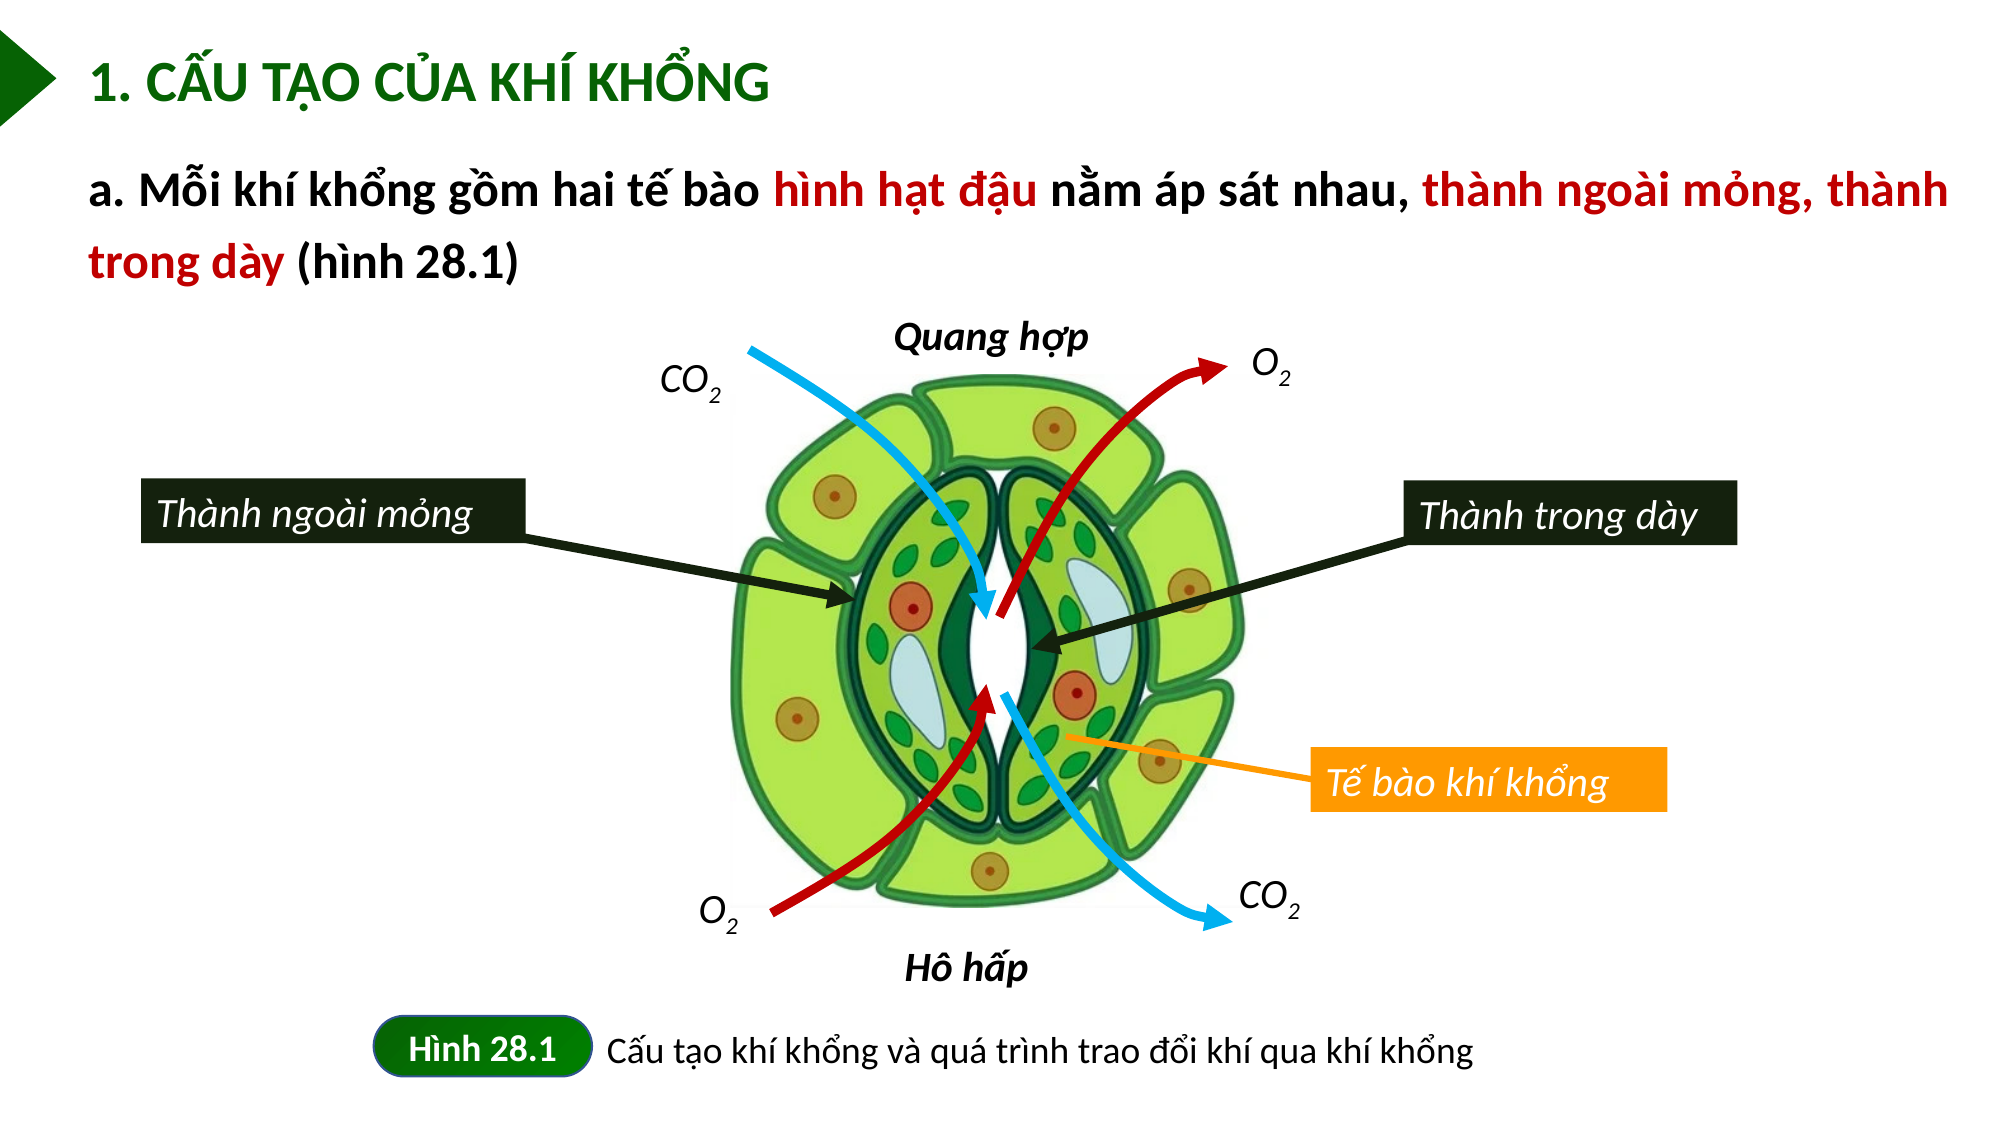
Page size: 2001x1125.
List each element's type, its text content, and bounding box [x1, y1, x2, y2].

text_box [770, 908, 783, 915]
text_box O2 [683, 874, 763, 947]
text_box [1065, 736, 1668, 813]
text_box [373, 1015, 1582, 1080]
text_box [771, 361, 792, 374]
picture [730, 374, 1270, 908]
text_box a. Mỗi khí khổng gồm hai tế bào hình hạt đậu nằm áp sát nhau, thành ngoài mỏng, thành trong dày (hình 28.1) [73, 137, 1965, 297]
text_box Hô hấp [889, 932, 1066, 998]
text_box O2 [1236, 326, 1316, 399]
text_box [1186, 361, 1228, 374]
text_box CO2 [644, 343, 771, 416]
text_box CO2 [1223, 859, 1350, 932]
text_box Quang hợp [878, 301, 1136, 366]
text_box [141, 478, 856, 600]
picture [1082, 813, 1270, 908]
text_box [0, 28, 59, 129]
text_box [1031, 480, 1738, 649]
text_box [1177, 908, 1223, 927]
text_box 1. CẤU TẠO CỦA KHÍ KHỔNG [73, 35, 1350, 121]
